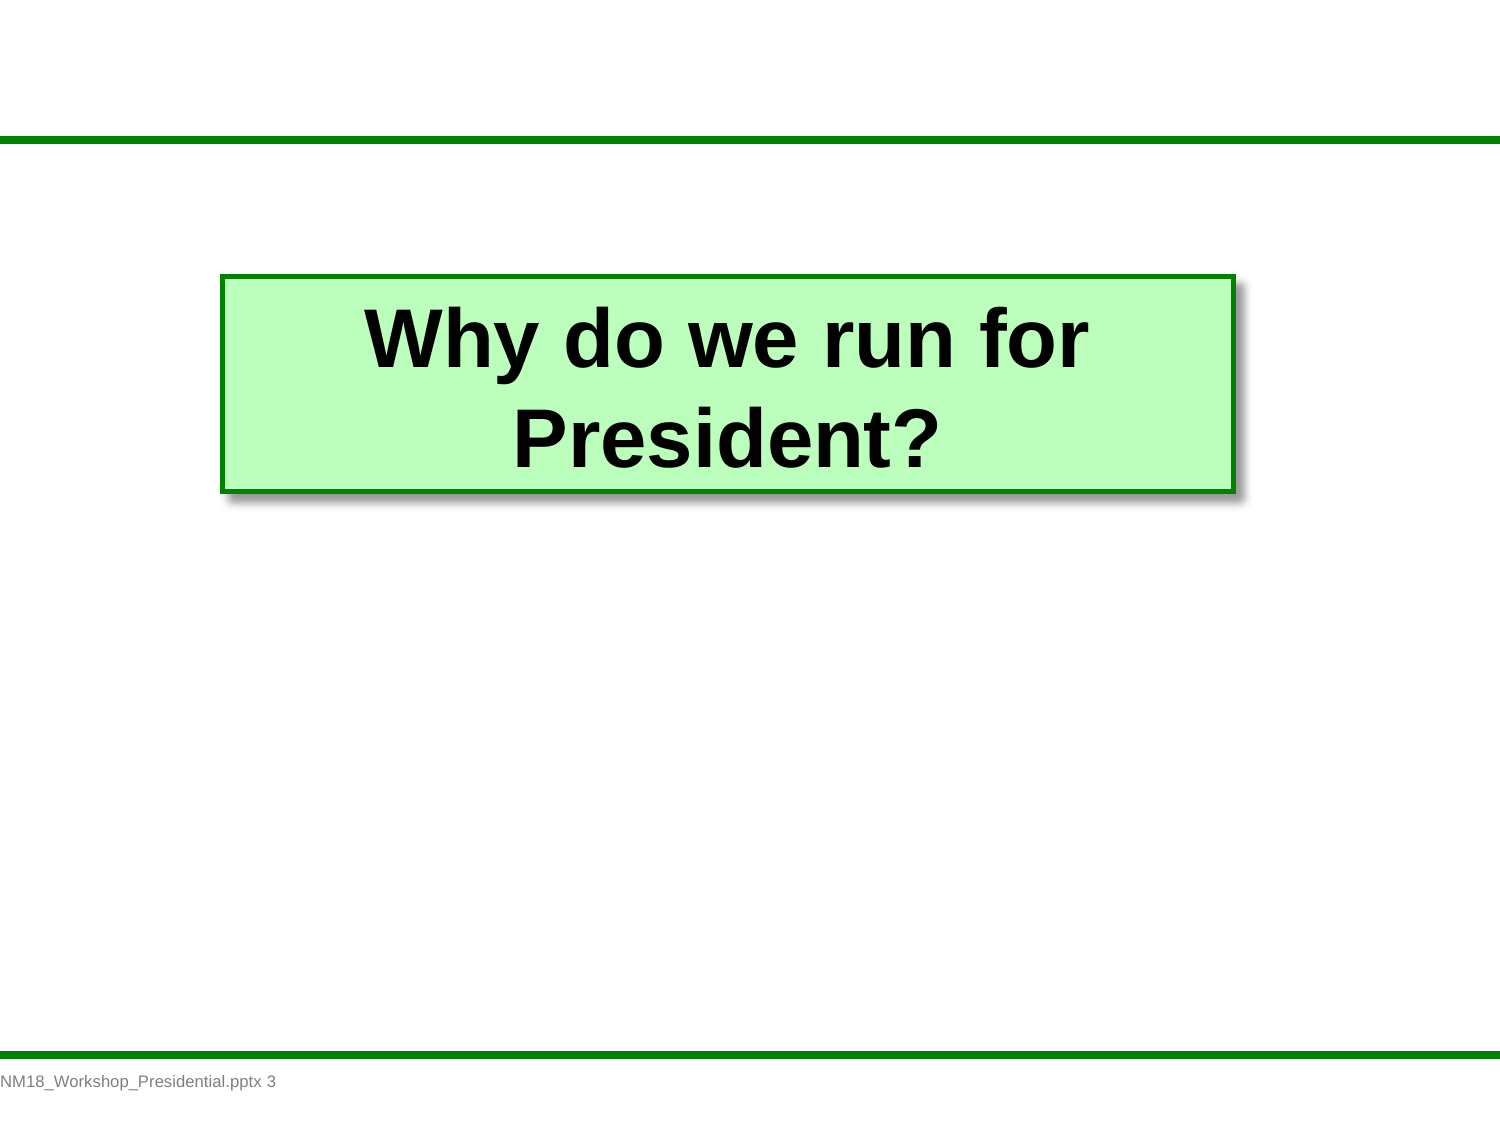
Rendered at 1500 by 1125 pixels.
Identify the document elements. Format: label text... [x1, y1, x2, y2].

text_box Why do we run for President? [222, 276, 1234, 492]
